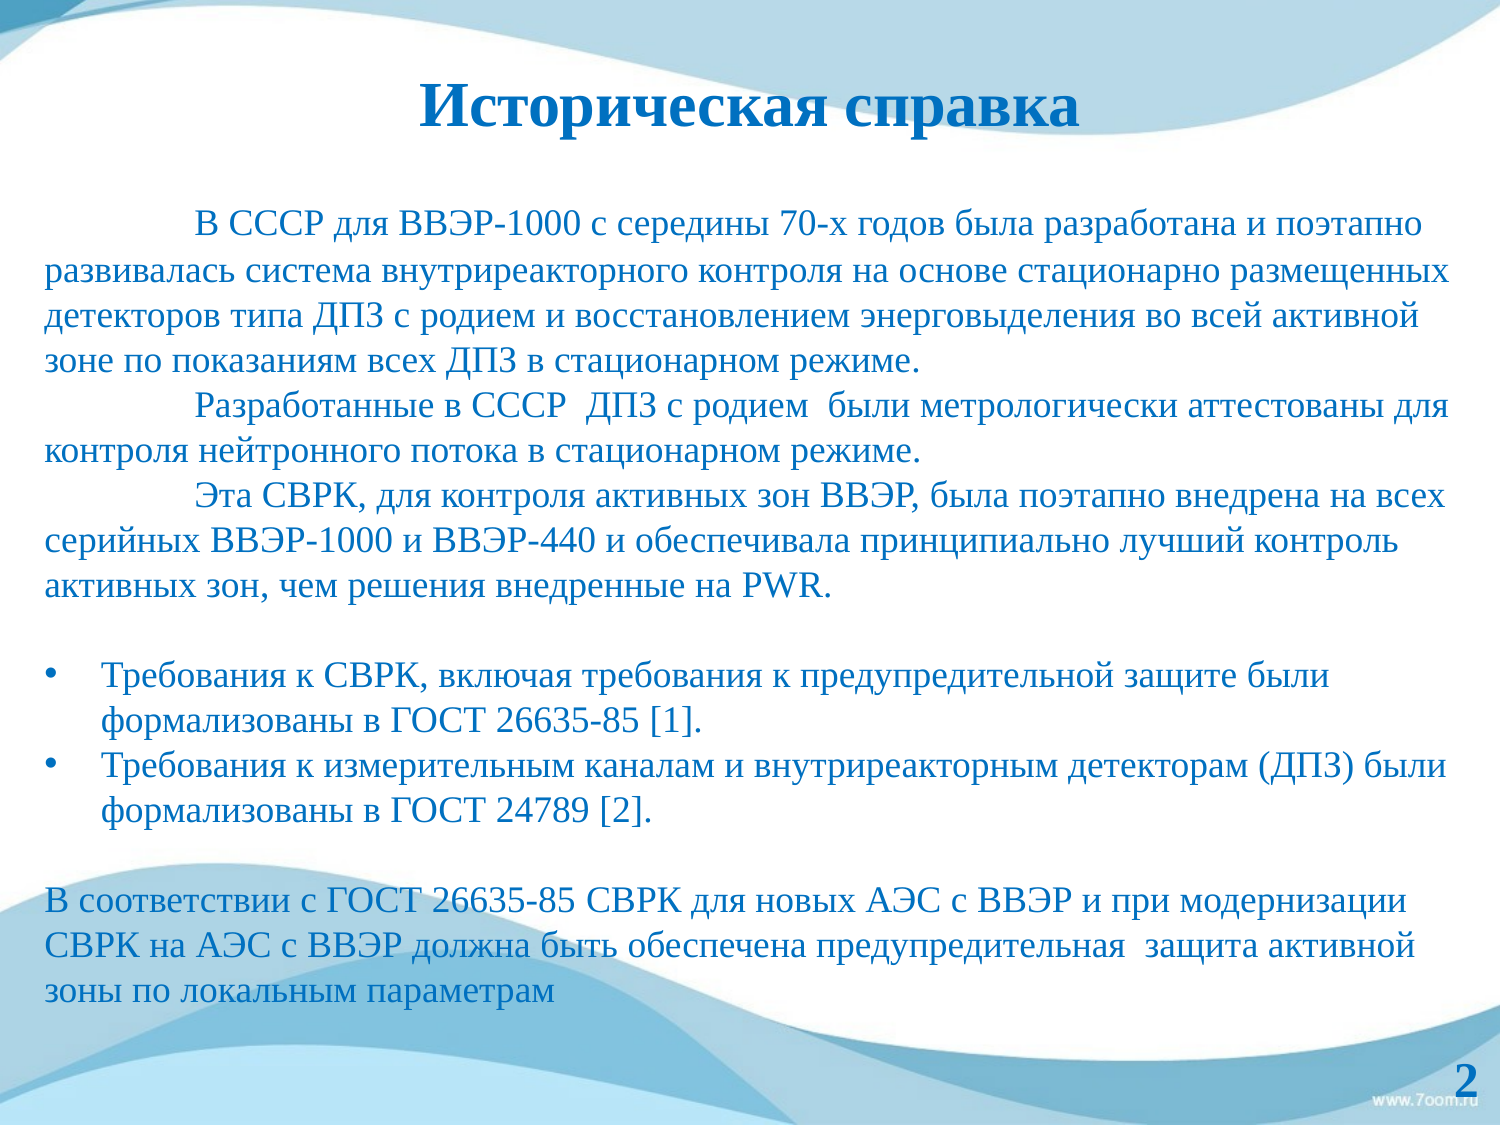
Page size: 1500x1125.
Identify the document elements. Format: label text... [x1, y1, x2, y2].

title Историческая справка [41, 54, 1459, 147]
text_box 2 [1411, 1047, 1494, 1108]
list В СССР для ВВЭР-1000 с середины 70-х годов была разработана и поэтапно развивалась система внутриреакторного контроля на основе стационарно размещенных детекторов типа ДПЗ с родием и восстановлением энерговыделения во всей активной зоне по показаниям всех ДПЗ в стационарном режиме. Разработанные в СССР ДПЗ с родием были метрологически аттестованы для контроля нейтронного потока в стационарном режиме. Эта СВРК, для контроля активных зон ВВЭР, была поэтапно внедрена на всех серийных ВВЭР-1000 и ВВЭР-440 и обеспечивала принципиально лучший контроль активных зон, чем решения внедренные на PWR. Требования к СВРК, включая требования к предупредительной защите были формализованы в ГОСТ 26635-85 [1]. Требования к измерительным каналам и внутриреакторным детекторам (ДПЗ) были формализованы в ГОСТ 24789 [2]. В соответствии с ГОСТ 26635-85 СВРК для новых АЭС с ВВЭР и при модернизации СВРК на АЭС с ВВЭР должна быть обеспечена предупредительная защита активной зоны по локальным параметрам [29, 182, 1471, 950]
picture [0, 0, 1500, 1125]
